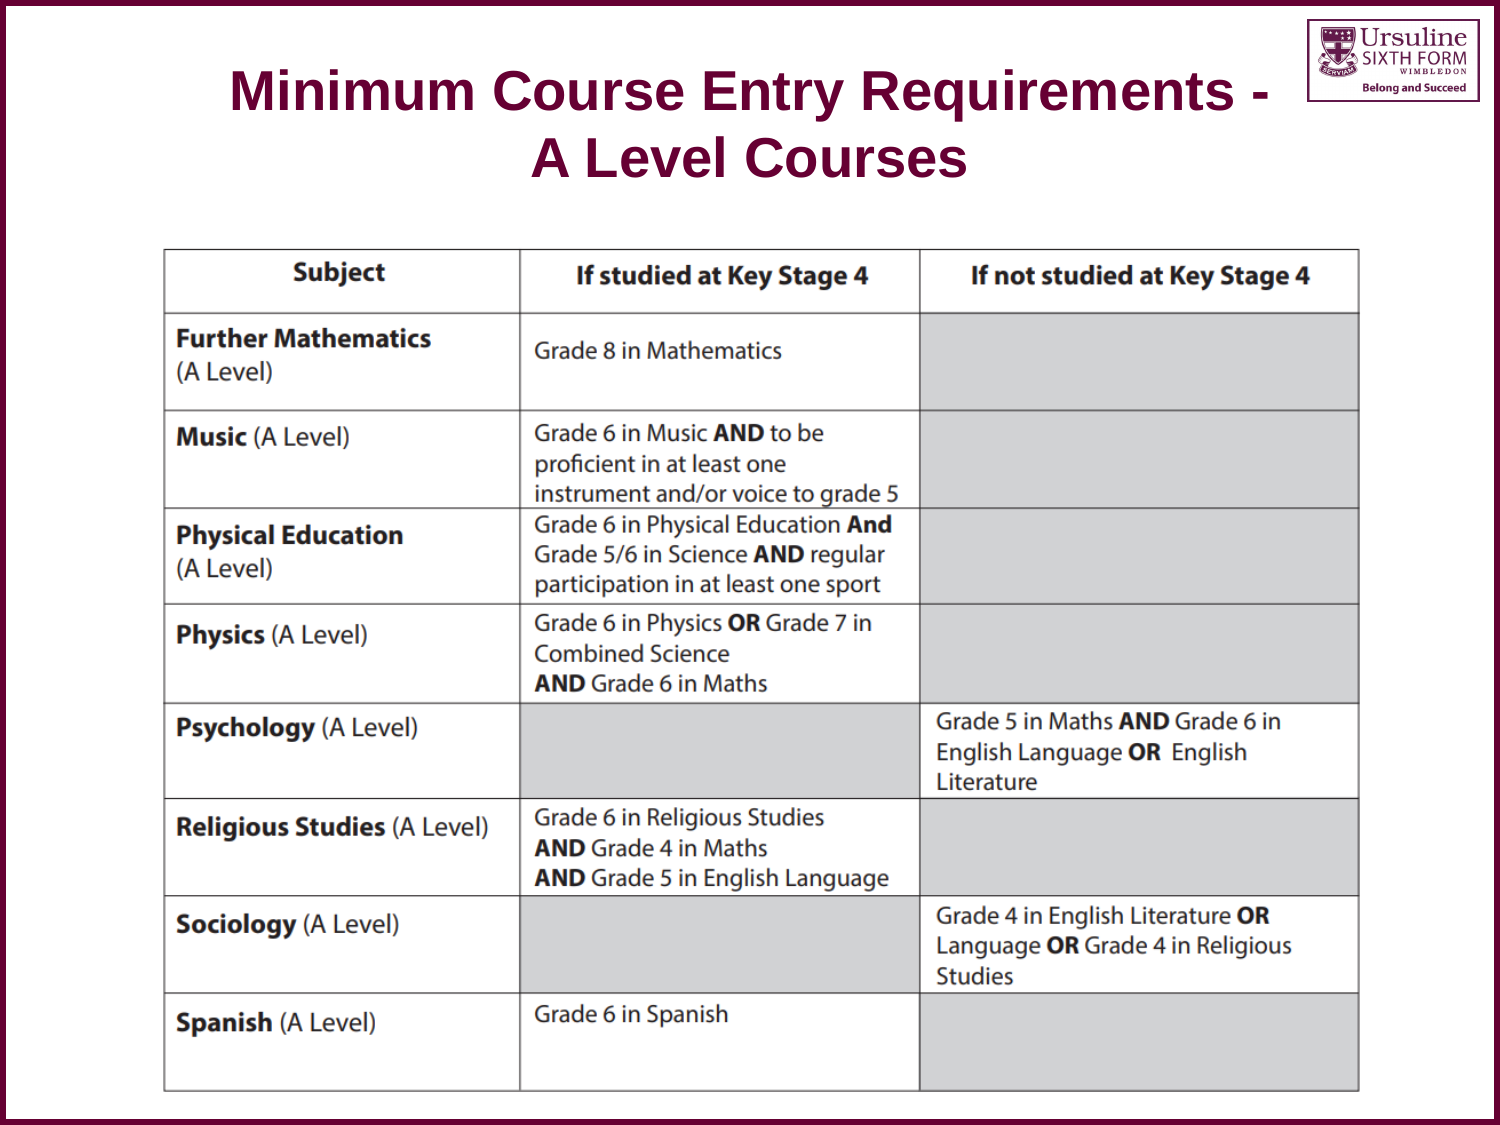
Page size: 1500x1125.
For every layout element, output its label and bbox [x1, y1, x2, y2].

picture [153, 240, 1369, 1100]
text_box [0, 0, 1500, 1125]
picture [1307, 19, 1480, 102]
